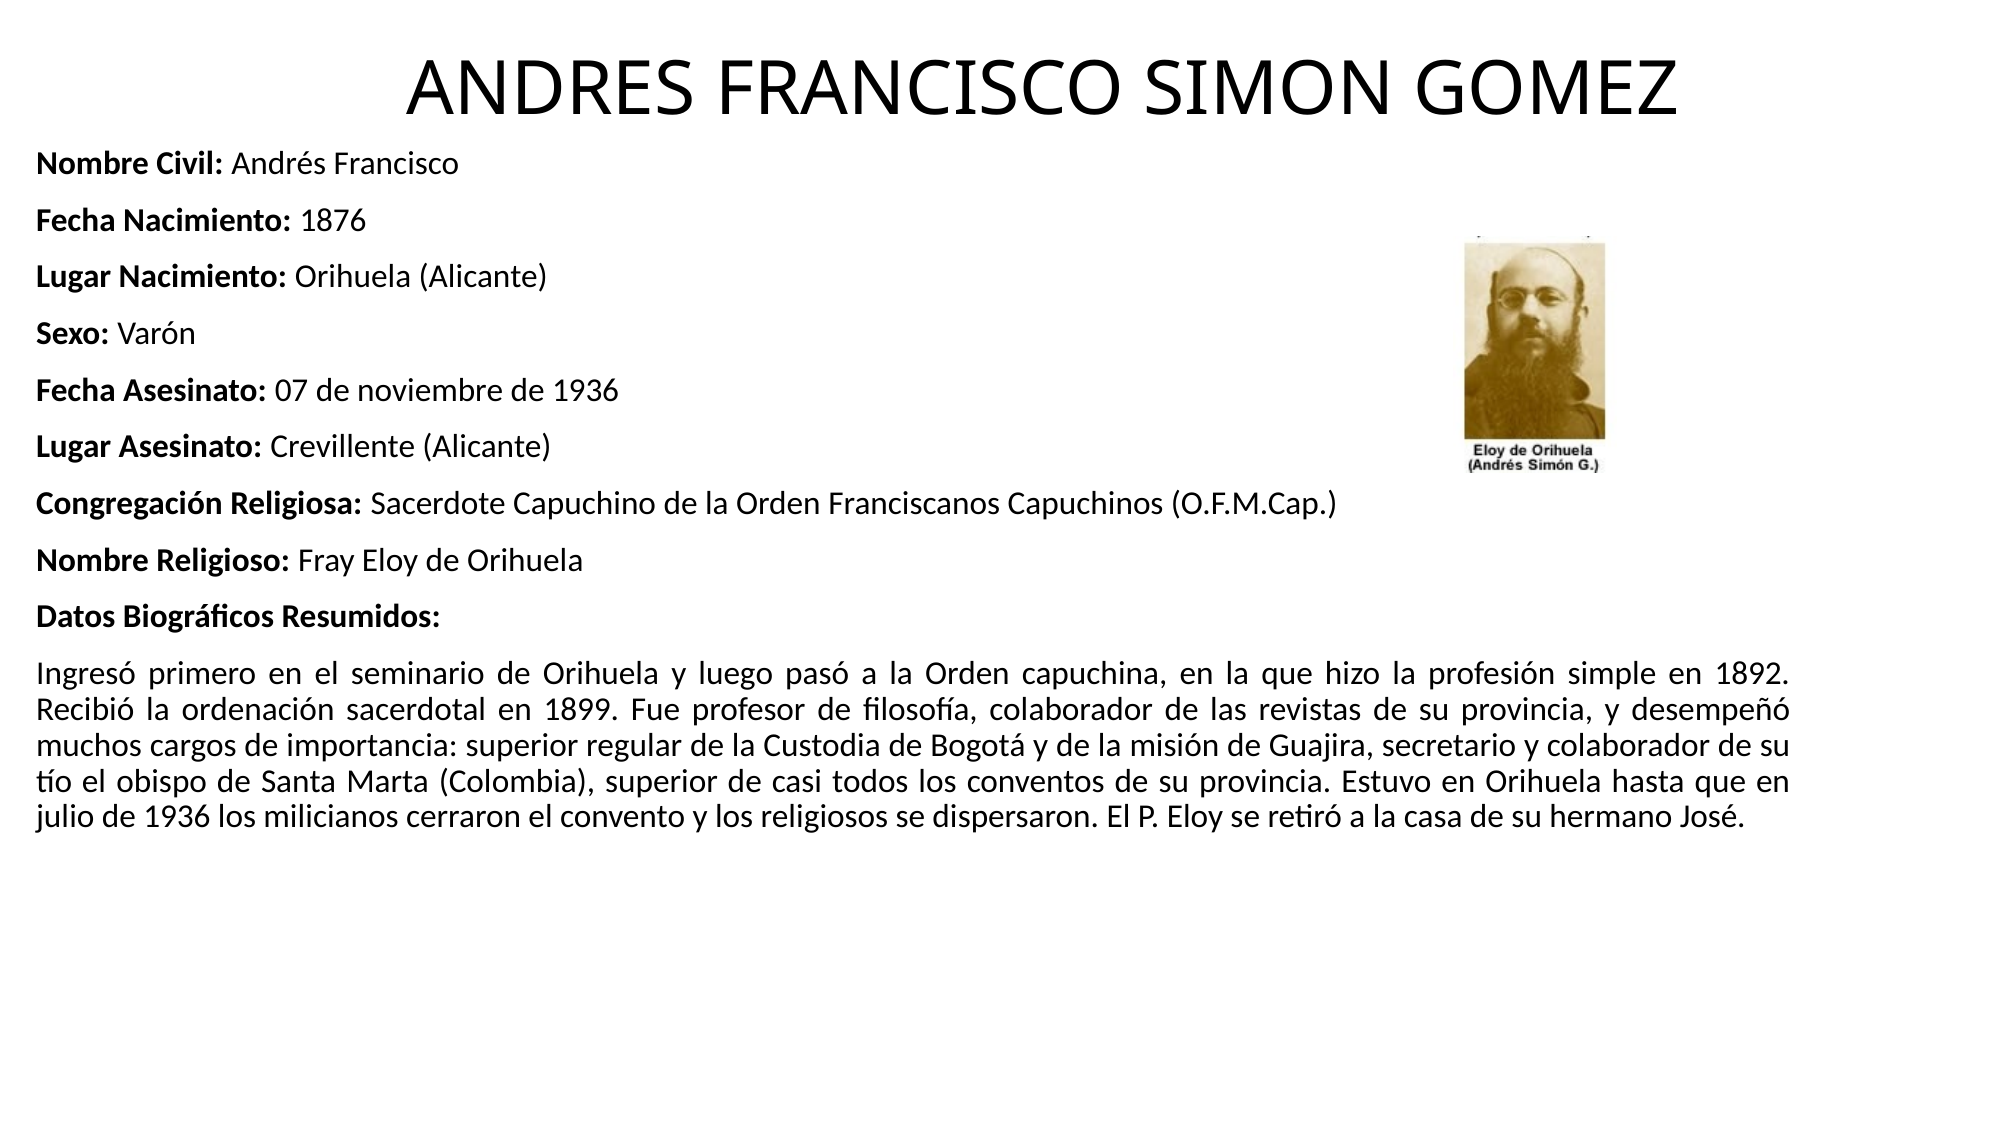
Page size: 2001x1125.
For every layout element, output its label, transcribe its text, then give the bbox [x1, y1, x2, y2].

picture [1452, 235, 1617, 473]
subtitle Nombre Civil: Andrés Francisco Fecha Nacimiento: 1876 Lugar Nacimiento: Orihuela (Alicante) Sexo: Varón Fecha Asesinato: 07 de noviembre de 1936 Lugar Asesinato: Crevillente (Alicante) Congregación Religiosa: Sacerdote Capuchino de la Orden Franciscanos Capuchinos (O.F.M.Cap.) Nombre Religioso: Fray Eloy de Orihuela Datos Biográficos Resumidos: Ingresó primero en el seminario de Orihuela y luego pasó a la Orden capuchina, en la que hizo la profesión simple en 1892. Recibió la ordenación sacerdotal en 1899. Fue profesor de filosofía, colaborador de las revistas de su provincia, y desempeñó muchos cargos de importancia: superior regular de la Custodia de Bogotá y de la misión de Guajira, secretario y colaborador de su tío el obispo de Santa Marta (Colombia), superior de casi todos los conventos de su provincia. Estuvo en Orihuela hasta que en julio de 1936 los milicianos cerraron el convento y los religiosos se dispersaron. El P. Eloy se retiró a la casa de su hermano José. [36, 145, 1794, 1082]
title ANDRES FRANCISCO SIMON GOMEZ [293, 39, 1794, 132]
